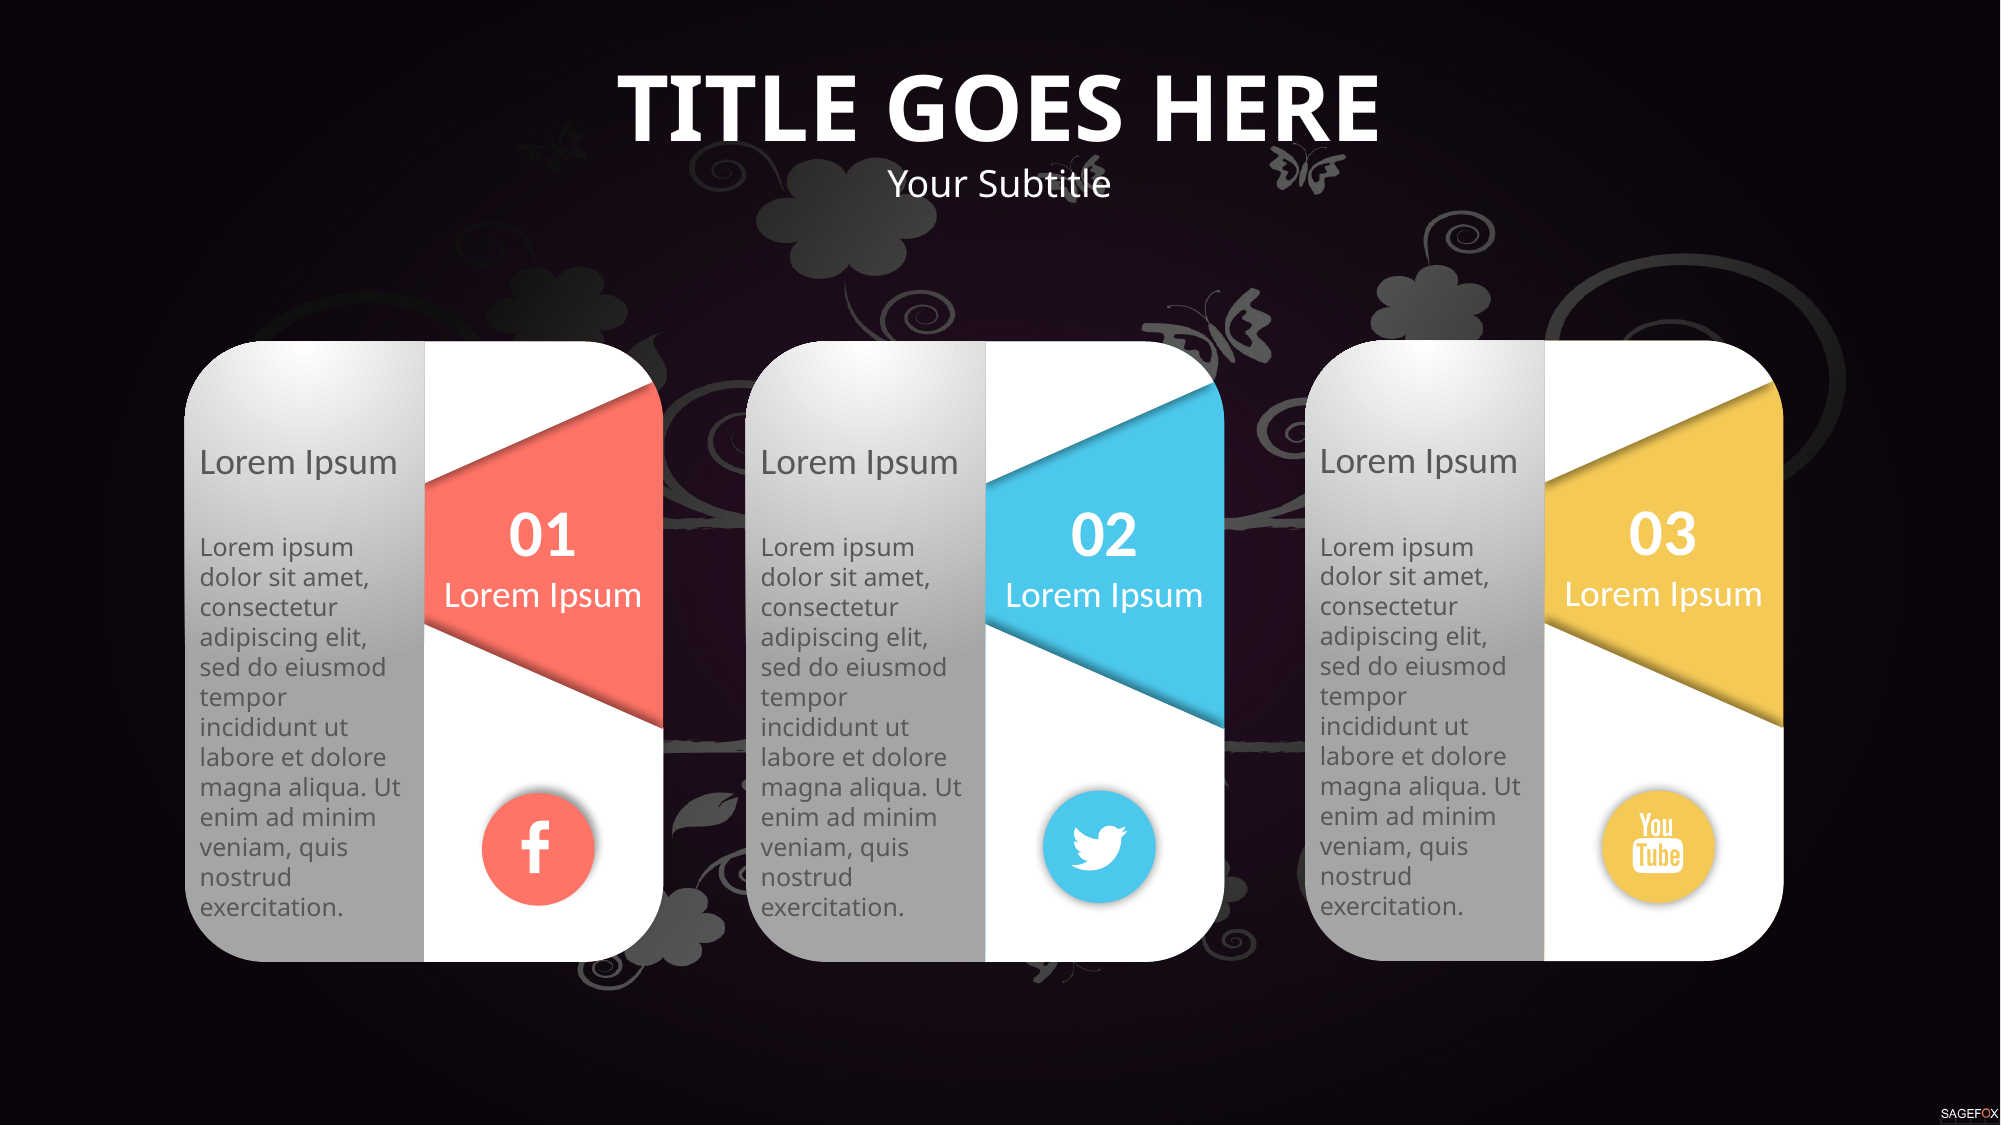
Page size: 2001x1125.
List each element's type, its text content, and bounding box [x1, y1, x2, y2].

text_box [1602, 790, 1715, 904]
picture [0, 0, 2001, 1125]
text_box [986, 341, 1225, 962]
text_box TITLE GOES HERE Your Subtitle [548, 42, 1452, 212]
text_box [424, 341, 664, 962]
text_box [745, 341, 986, 962]
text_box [481, 793, 595, 906]
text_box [1305, 340, 1545, 961]
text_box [1043, 790, 1156, 904]
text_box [1545, 340, 1784, 961]
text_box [184, 341, 424, 962]
